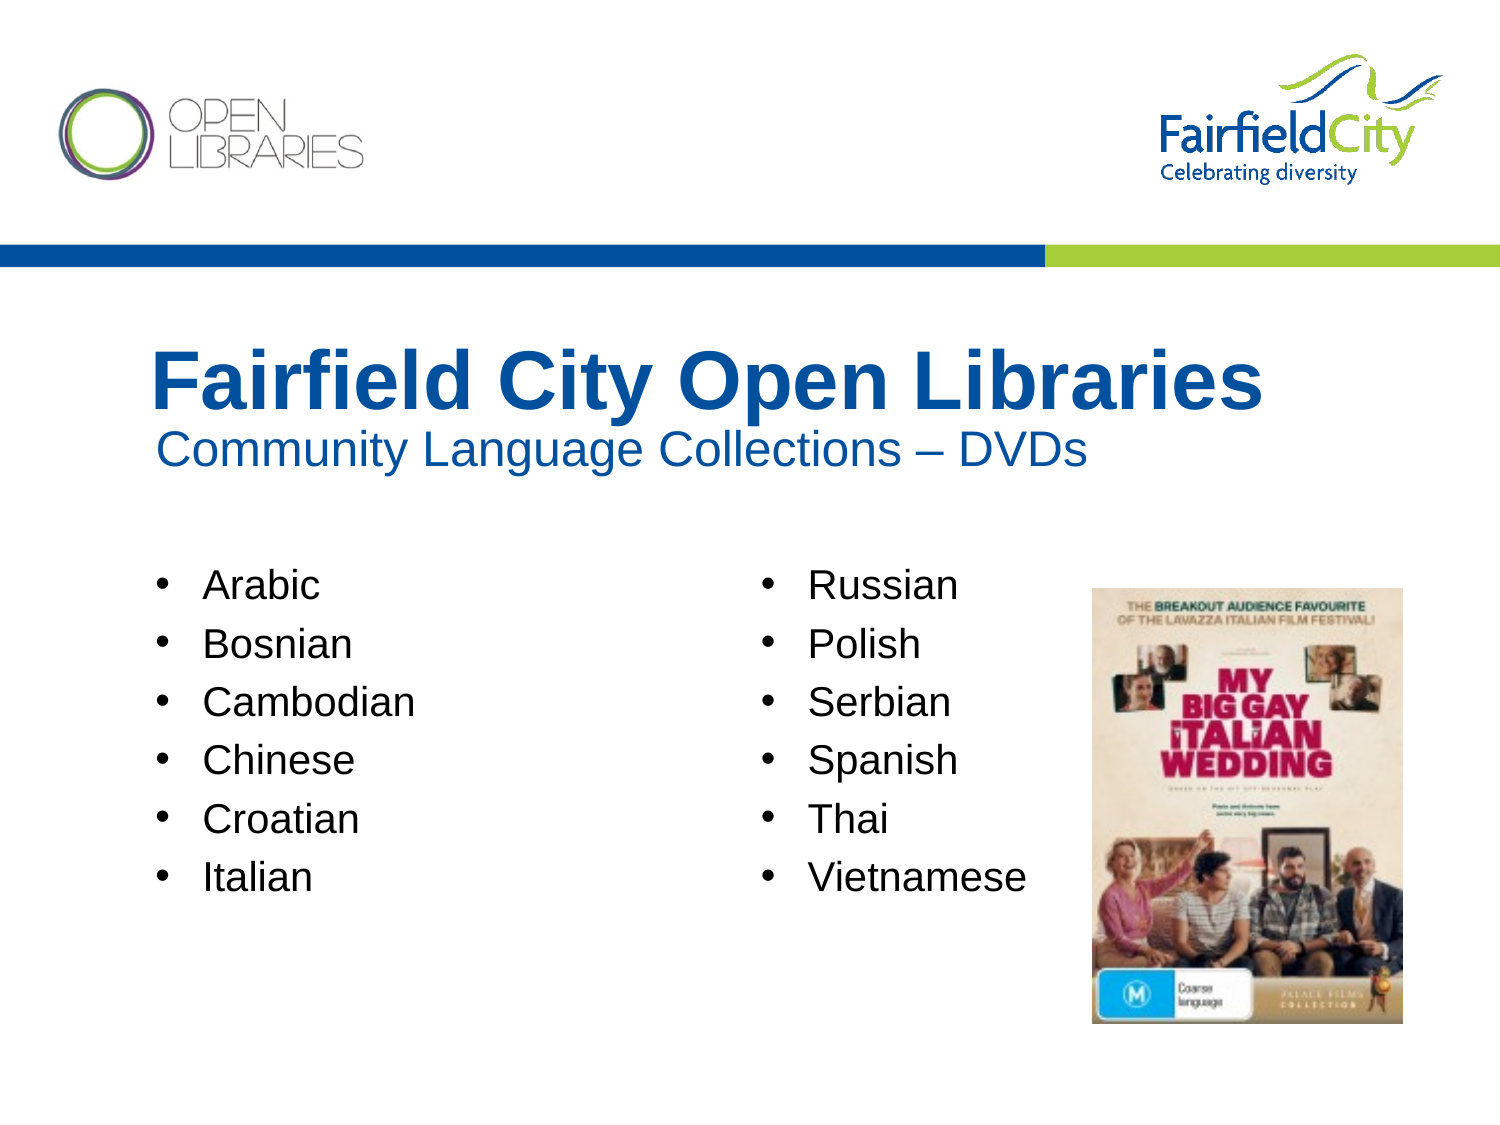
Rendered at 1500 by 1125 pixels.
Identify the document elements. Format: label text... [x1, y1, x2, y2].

picture [1092, 588, 1403, 1024]
text_box Arabic Bosnian Cambodian Chinese Croatian Italian Russian Polish Serbian Spanish Thai Vietnamese [140, 550, 1381, 964]
text_box Fairfield City Open Libraries [135, 318, 1341, 447]
picture [1161, 54, 1443, 185]
text_box Community Language Collections – DVDs [140, 408, 1270, 484]
picture [53, 81, 367, 185]
